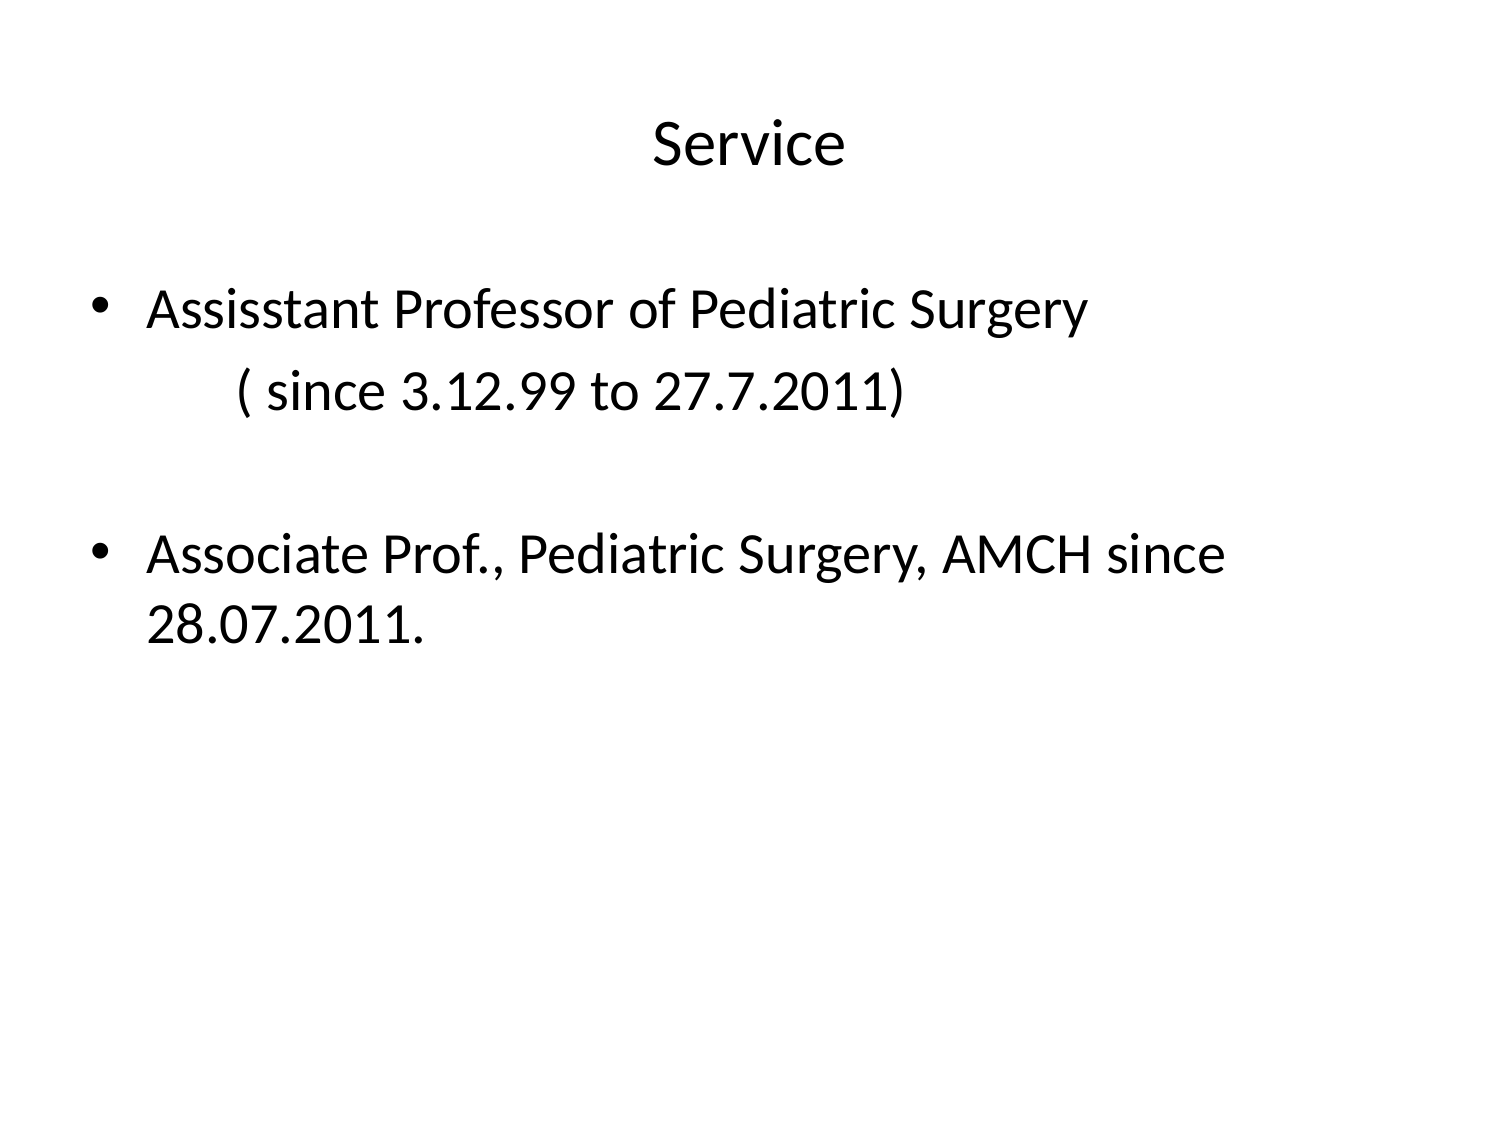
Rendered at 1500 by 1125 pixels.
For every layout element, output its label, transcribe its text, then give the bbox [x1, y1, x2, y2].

list Assisstant Professor of Pediatric Surgery ( since 3.12.99 to 27.7.2011) Associate Prof., Pediatric Surgery, AMCH since 28.07.2011. [75, 262, 1425, 1005]
title Service [75, 45, 1425, 233]
